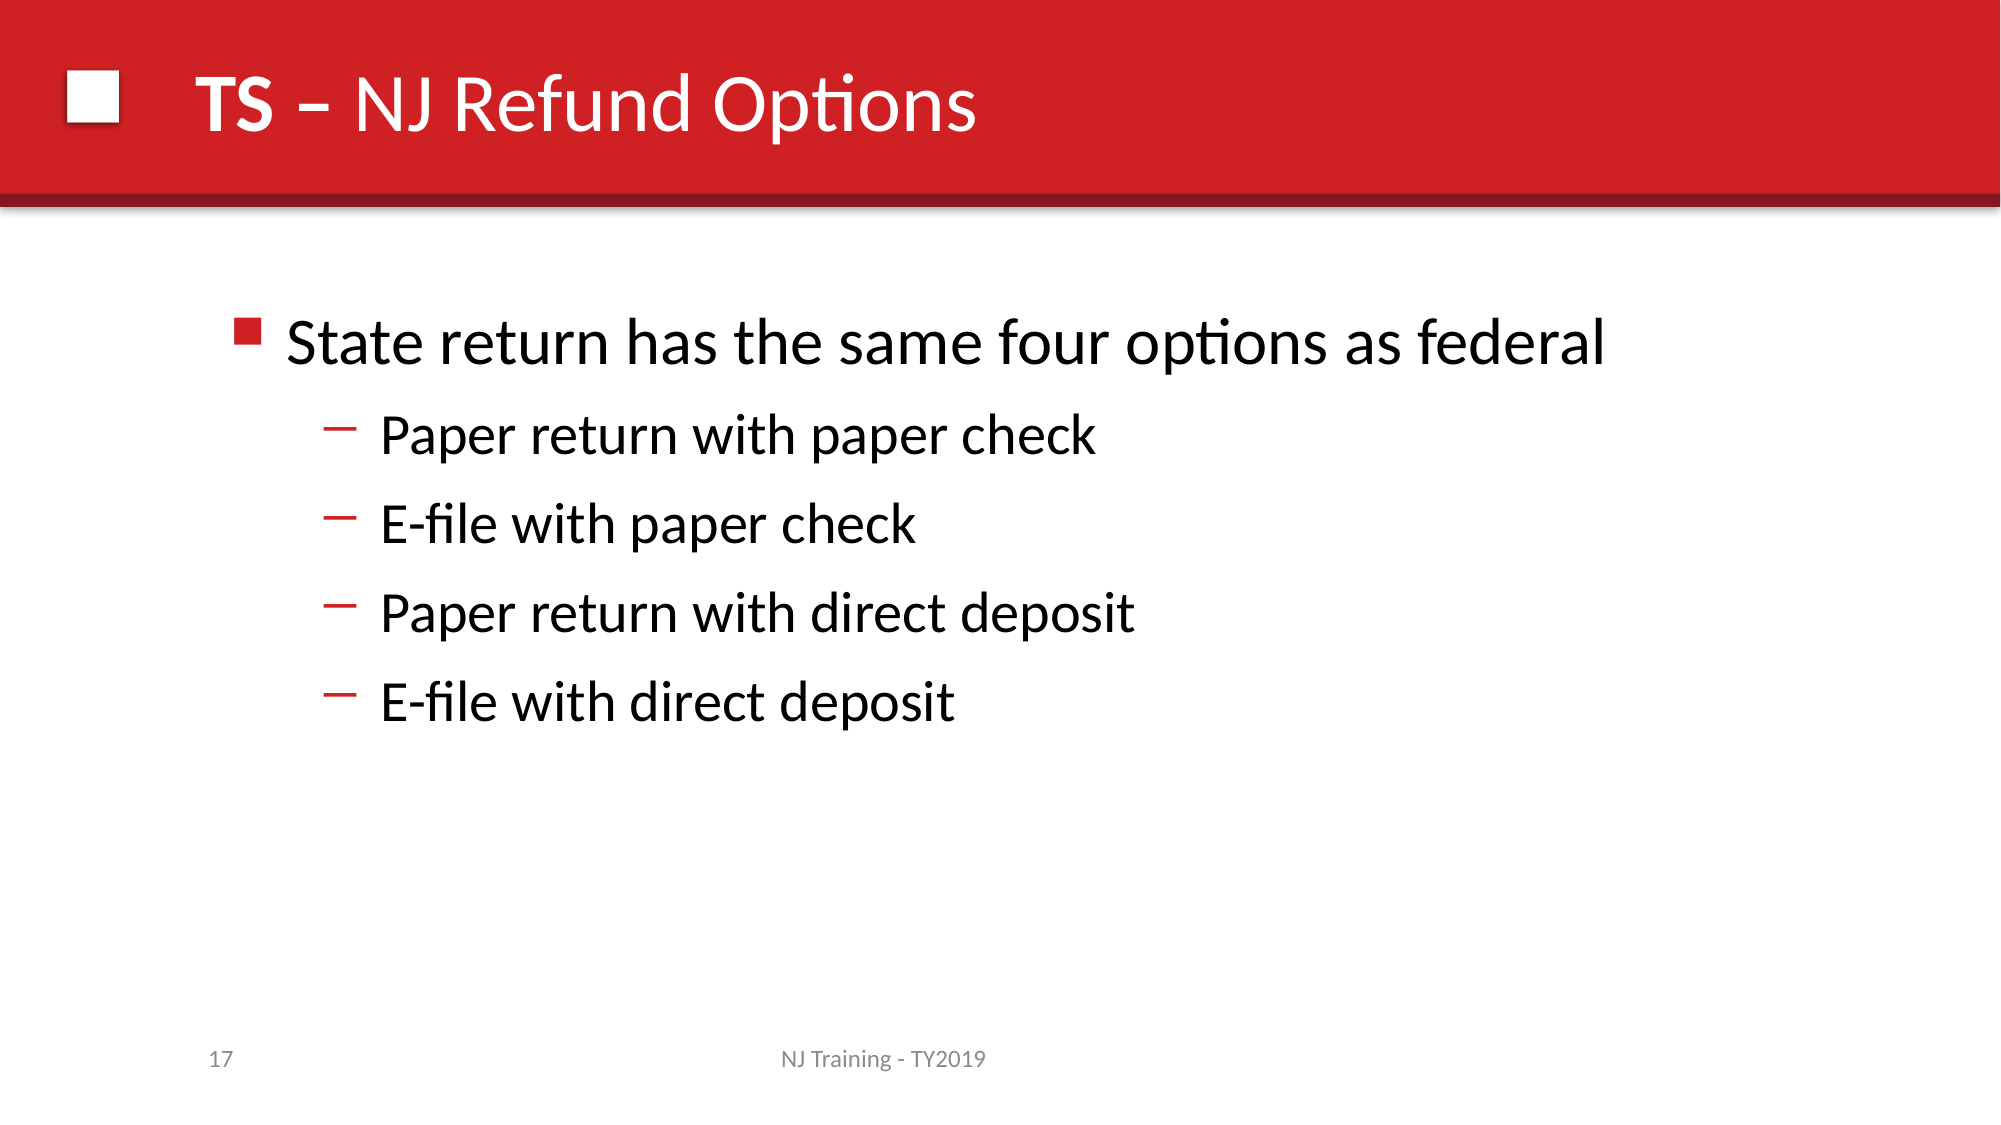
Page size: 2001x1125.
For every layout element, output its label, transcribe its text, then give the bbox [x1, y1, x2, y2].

slide_number 17 [99, 1027, 254, 1088]
title TS – NJ Refund Options [174, 4, 1775, 193]
list State return has the same four options as federal Paper return with paper check E-file with paper check Paper return with direct deposit E-file with direct deposit [210, 287, 1800, 948]
footer NJ Training - TY2019 [570, 1027, 1204, 1088]
